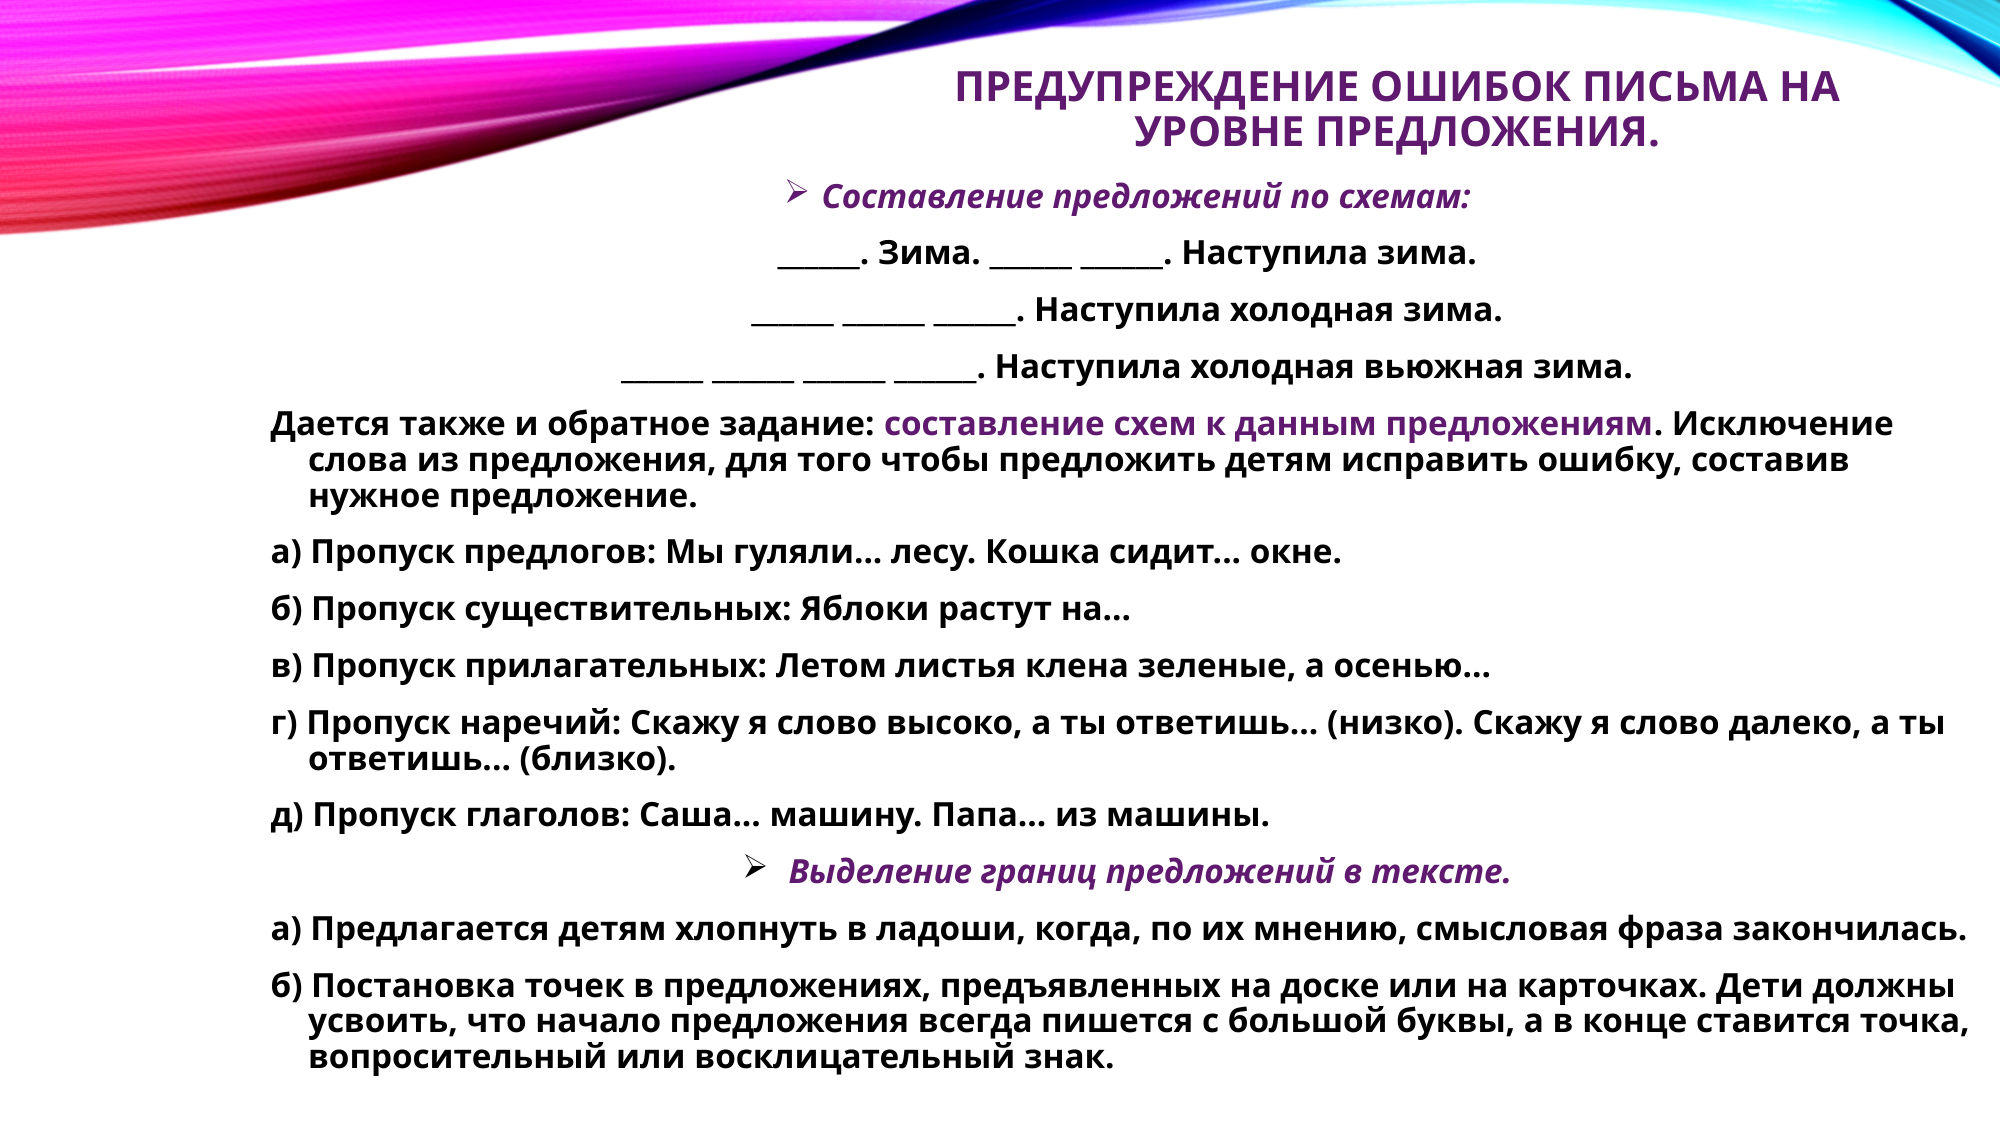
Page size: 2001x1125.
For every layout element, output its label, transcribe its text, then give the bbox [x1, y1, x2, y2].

title Предупреждение ошибок письма на уровне предложения. [855, 46, 1940, 172]
picture [1910, 0, 2000, 45]
picture [1890, 0, 2000, 75]
picture [0, 0, 2000, 237]
list Составление предложений по схемам: ______. Зима. ______ ______. Наступила зима. ______ ______ ______. Наступила холодная зима. ______ ______ ______ ______. Наступила холодная вьюжная зима. Дается также и обратное задание: составление схем к данным предложениям. Исключение слова из предложения, для того чтобы предложить детям исправить ошибку, составив нужное предложение. а) Пропуск предлогов: Мы гуляли... лесу. Кошка сидит... окне. б) Пропуск существительных: Яблоки растут на... в) Пропуск прилагательных: Летом листья клена зеленые, а осенью... г) Пропуск наречий: Скажу я слово высоко, а ты ответишь... (низко). Скажу я слово далеко, а ты ответишь... (близко). д) Пропуск глаголов: Саша... машину. Папа... из машины. Выделение границ предложений в тексте. а) Предлагается детям хлопнуть в ладоши, когда, по их мнению, смысловая фраза закончилась. б) Постановка точек в предложениях, предъявленных на доске или на карточках. Дети должны усвоить, что начало предложения всегда пишется с большой буквы, а в конце ставится точка, вопросительный или восклицательный знак. [255, 172, 2000, 1125]
